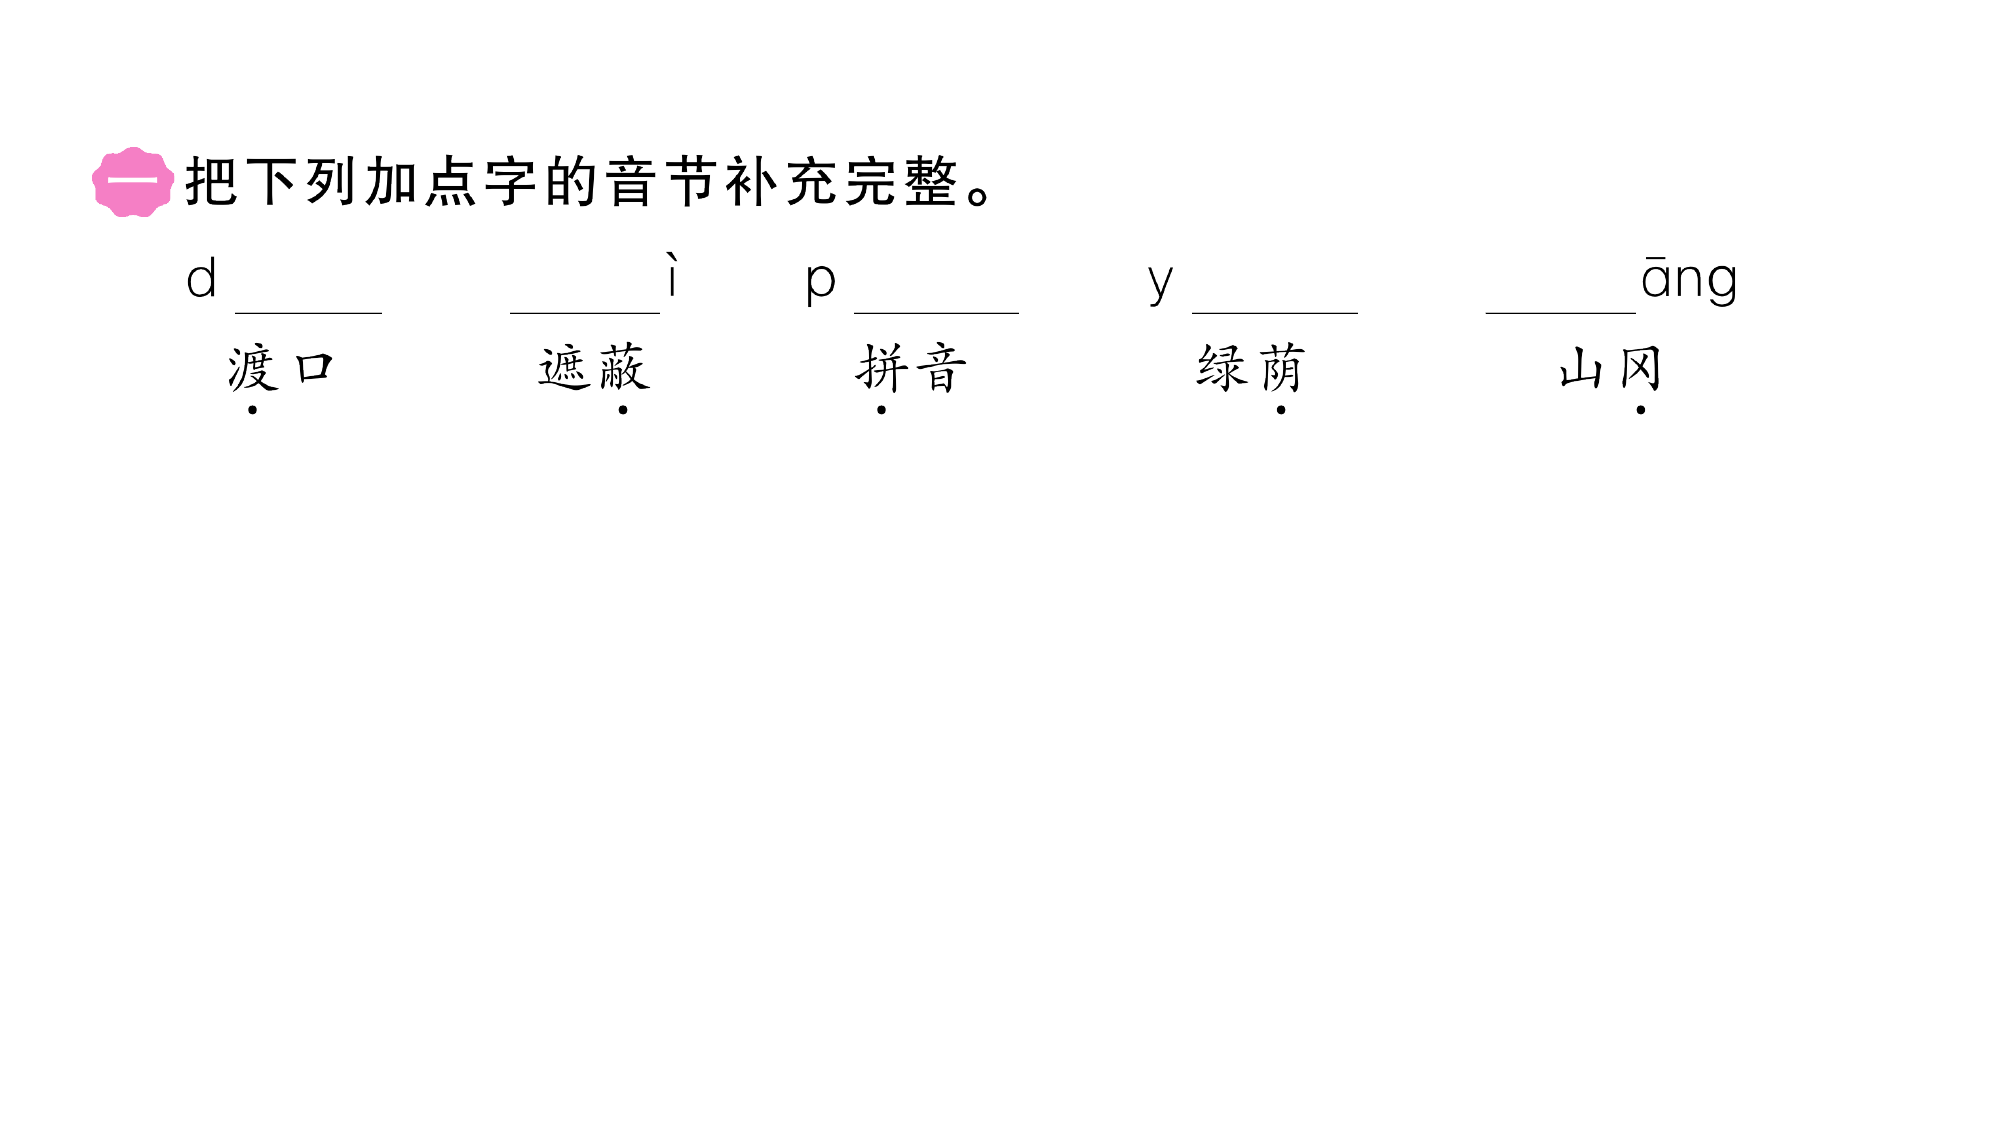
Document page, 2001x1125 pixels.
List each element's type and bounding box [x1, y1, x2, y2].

picture [88, 118, 1979, 422]
